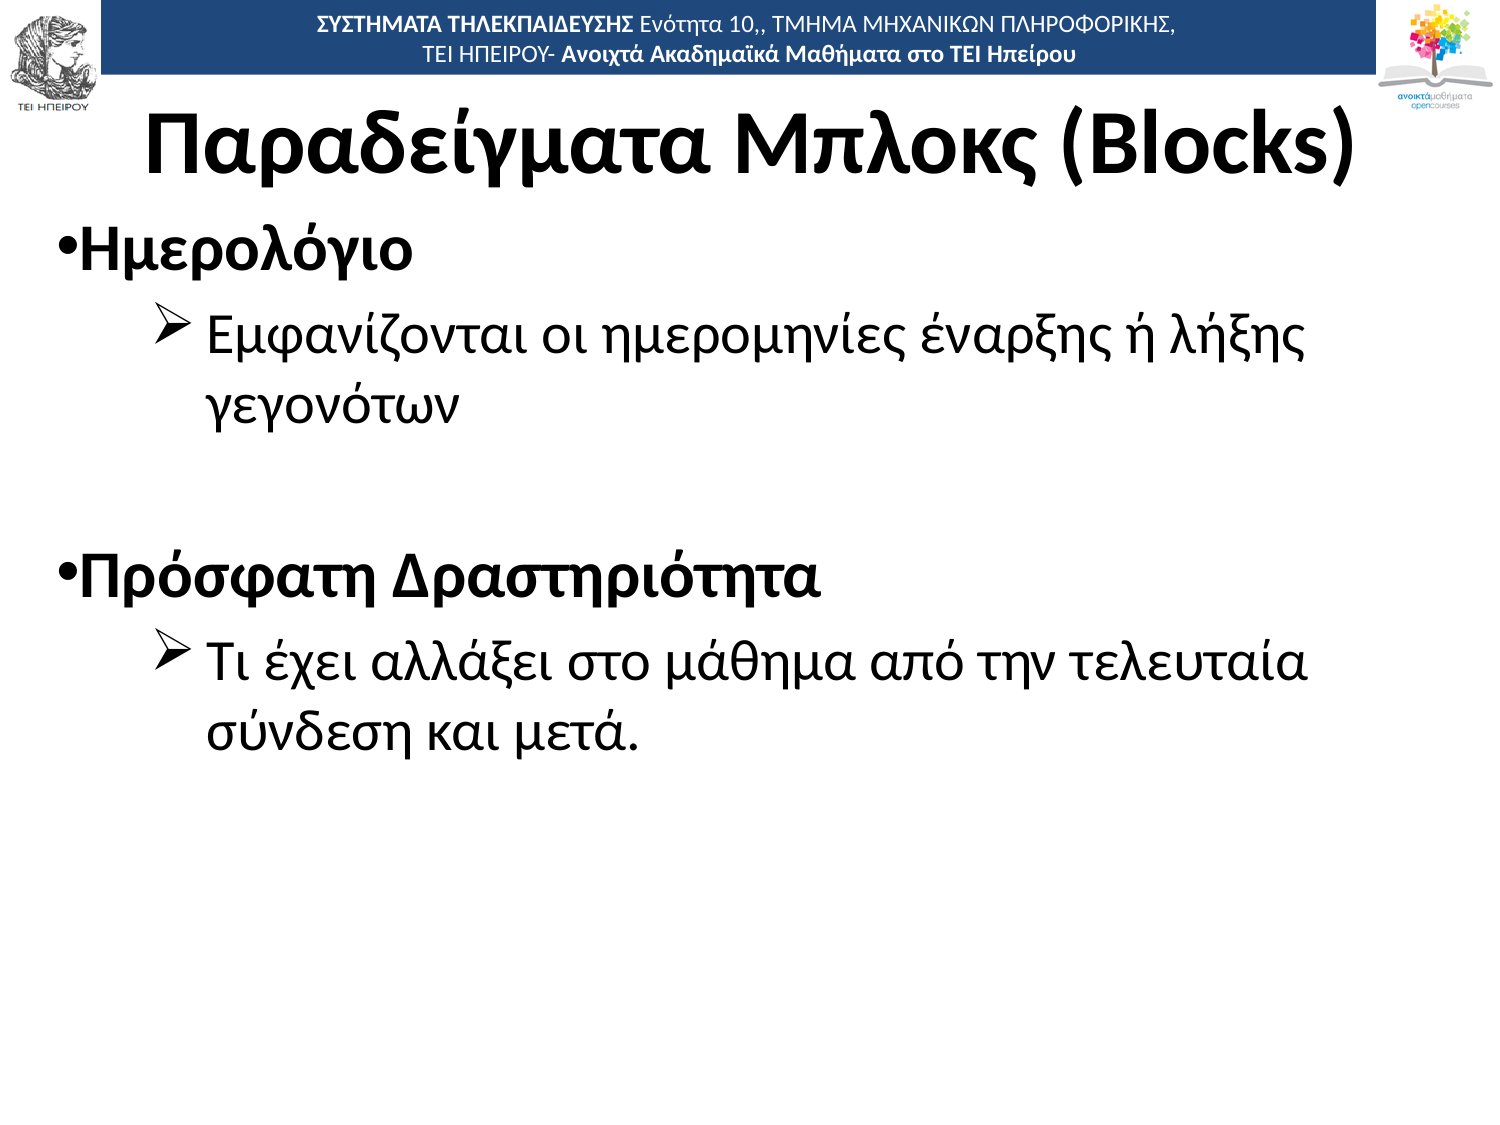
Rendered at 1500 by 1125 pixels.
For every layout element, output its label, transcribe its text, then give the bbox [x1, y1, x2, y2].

text_box ΣΥΣΤΗΜΑΤΑ ΤΗΛΕΚΠΑΙΔΕΥΣΗΣ Ενότητα 10,, ΤΜΗΜΑ ΜΗΧΑΝΙΚΩΝ ΠΛΗΡΟΦΟΡΙΚΗΣ, ΤΕΙ ΗΠΕΙΡΟΥ- Ανοιχτά Ακαδημαϊκά Μαθήματα στο ΤΕΙ Ηπείρου [101, 0, 1373, 75]
text_box Ημερολόγιο Εμφανίζονται οι ημερομηνίες έναρξης ή λήξης γεγονότων Πρόσφατη Δραστηριότητα Τι έχει αλλάξει στο μάθημα από την τελευταία σύνδεση και μετά. [41, 196, 1459, 815]
picture [0, 0, 101, 114]
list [1375, 0, 1500, 114]
title Παραδείγματα Μπλοκς (Blocks) [76, 75, 1427, 196]
